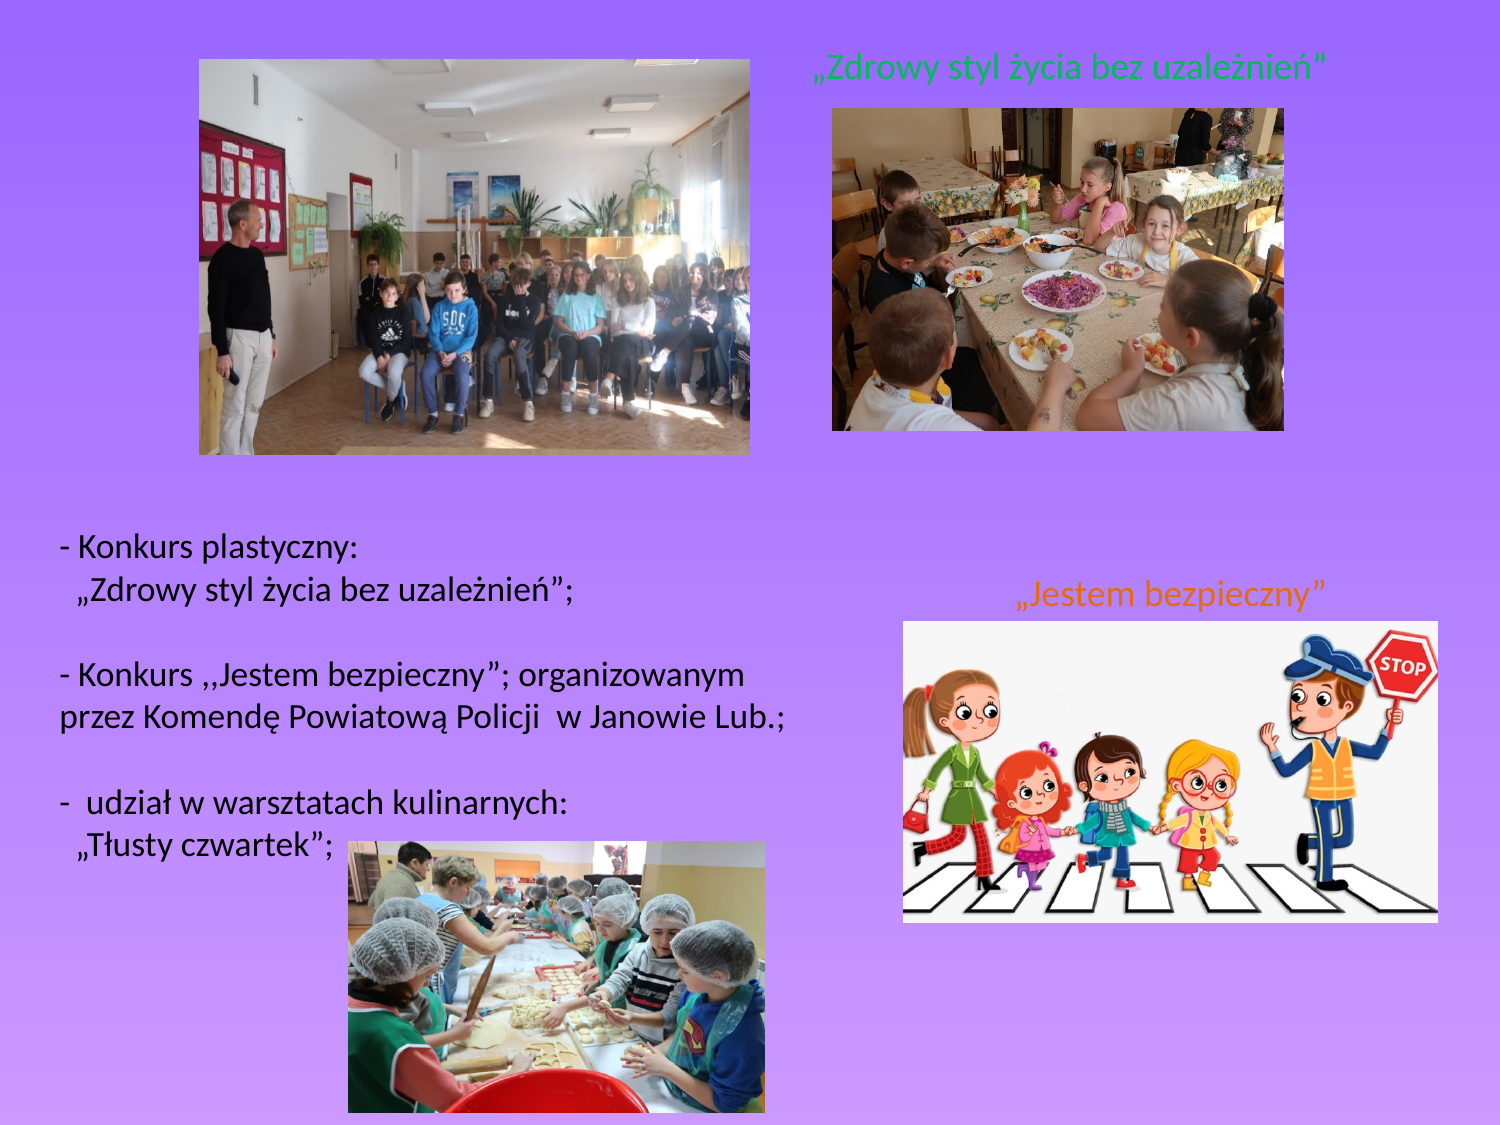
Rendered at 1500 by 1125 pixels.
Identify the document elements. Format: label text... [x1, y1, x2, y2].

picture [832, 108, 1284, 431]
picture [348, 841, 765, 1114]
text_box „Zdrowy styl życia bez uzależnień” [669, 34, 1420, 95]
picture [903, 621, 1438, 923]
title - Konkurs plastyczny: „Zdrowy styl życia bez uzależnień”; - Konkurs ,,Jestem bezpieczny”; organizowanym przez Komendę Powiatową Policji w Janowie Lub.; - udział w warsztatach kulinarnych: „Tłusty czwartek”; [44, 562, 945, 735]
picture [199, 58, 751, 455]
text_box „Jestem bezpieczny” [945, 561, 1396, 620]
